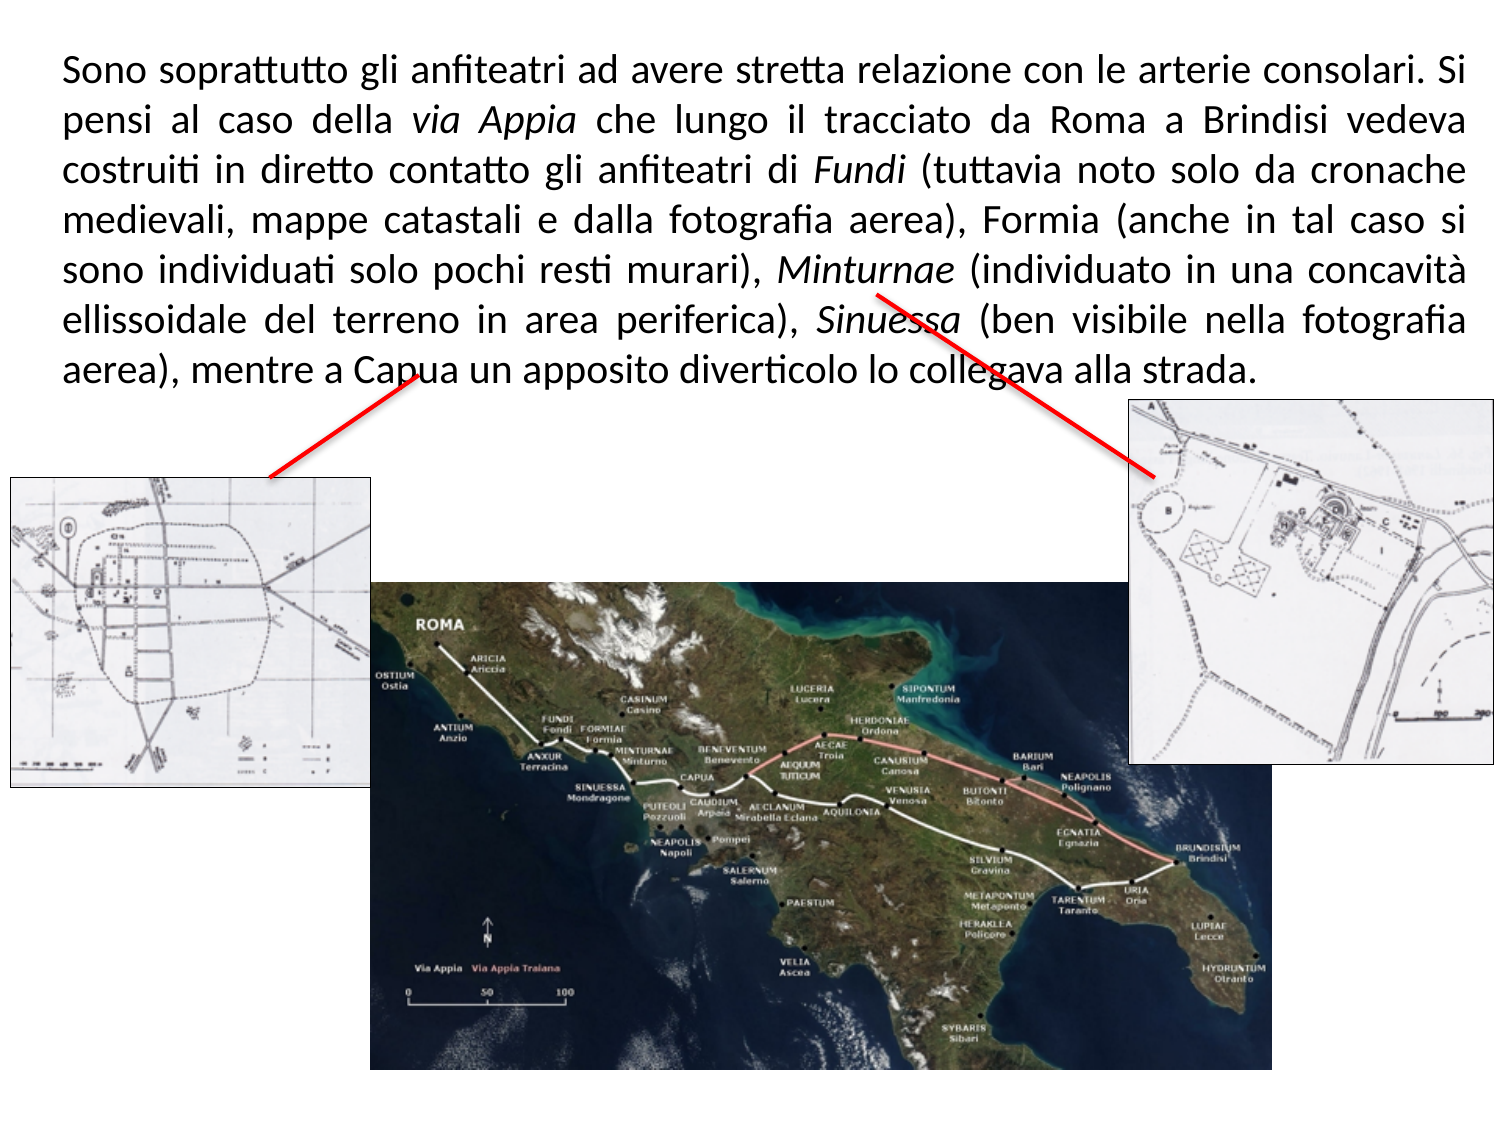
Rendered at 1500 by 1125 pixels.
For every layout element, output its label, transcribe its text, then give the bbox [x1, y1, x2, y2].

picture [9, 399, 1495, 1070]
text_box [269, 374, 420, 479]
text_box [876, 294, 1156, 478]
text_box Sono soprattutto gli anfiteatri ad avere stretta relazione con le arterie consolari. Si pensi al caso della via Appia che lungo il tracciato da Roma a Brindisi vedeva costruiti in diretto contatto gli anfiteatri di Fundi (tuttavia noto solo da cronache medievali, mappe catastali e dalla fotografia aerea), Formia (anche in tal caso si sono individuati solo pochi resti murari), Minturnae (individuato in una concavità ellissoidale del terreno in area periferica), Sinuessa (ben visibile nella fotografia aerea), mentre a Capua un apposito diverticolo lo collegava alla strada. [47, 34, 1482, 400]
